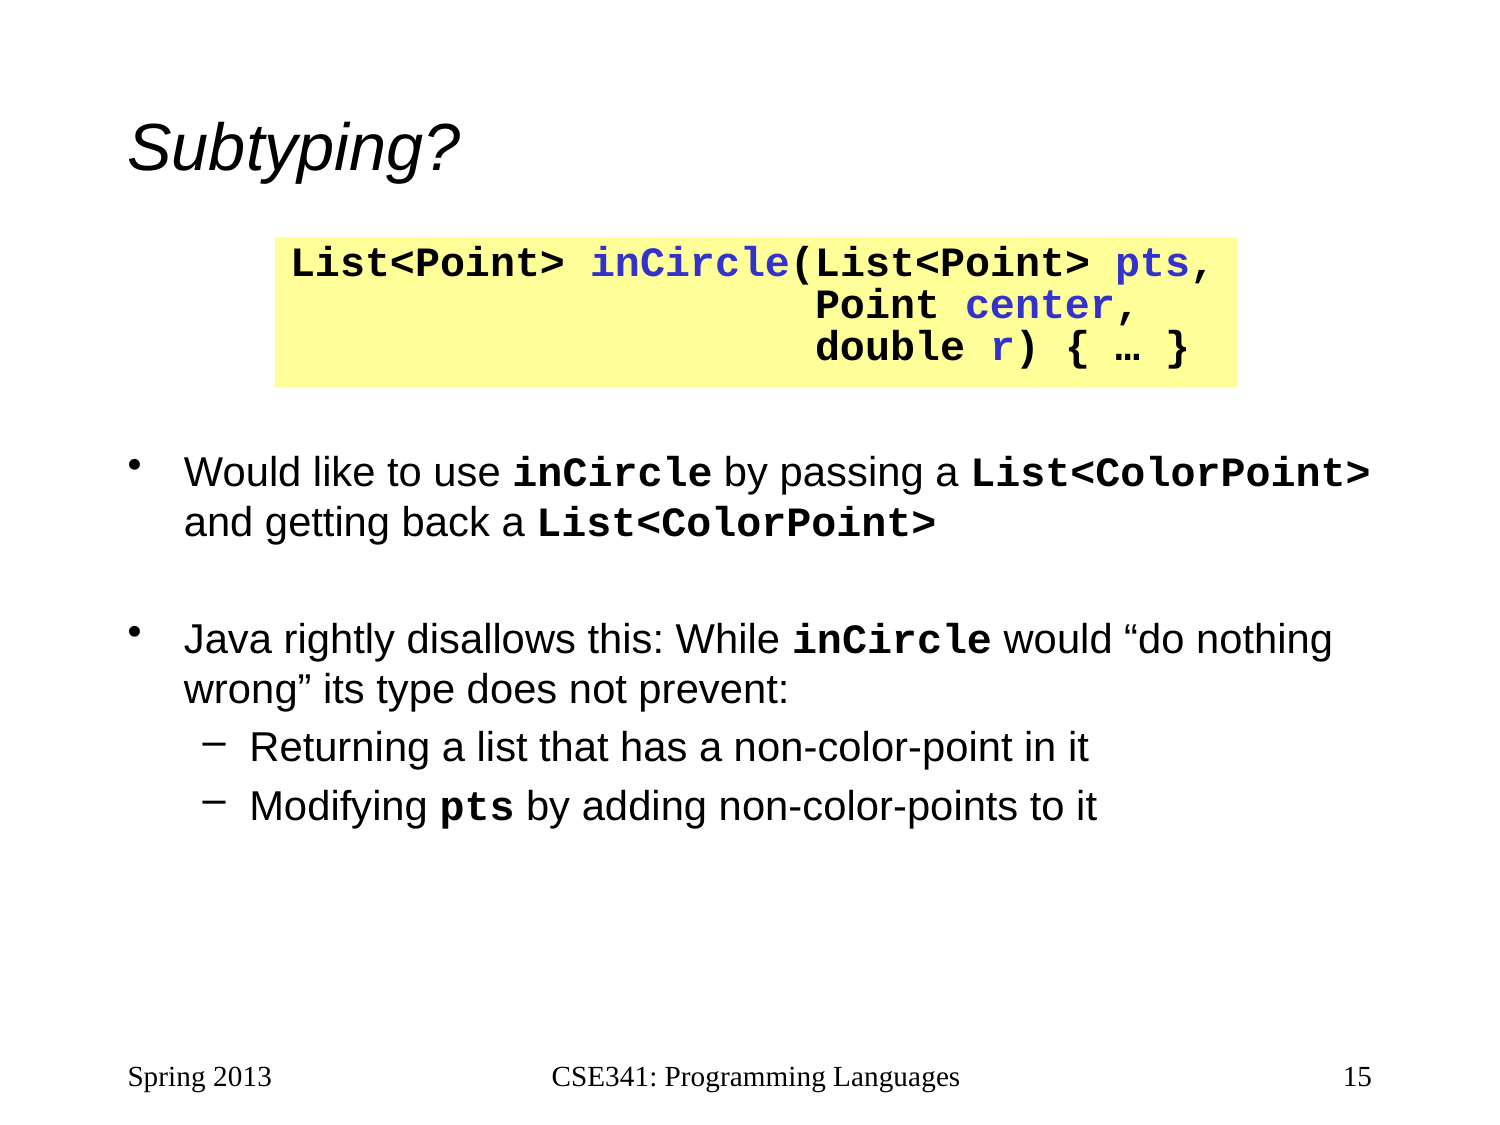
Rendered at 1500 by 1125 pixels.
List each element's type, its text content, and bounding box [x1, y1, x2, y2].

list Would like to use inCircle by passing a List<ColorPoint> and getting back a List<ColorPoint> Java rightly disallows this: While inCircle would “do nothing wrong” its type does not prevent: Returning a list that has a non-color-point in it Modifying pts by adding non-color-points to it [112, 262, 1388, 1001]
slide_number 15 [1074, 1049, 1388, 1125]
footer CSE341: Programming Languages [474, 1049, 1038, 1125]
slide_number Spring 2013 [112, 1049, 426, 1125]
text_box List<Point> inCircle(List<Point> pts, Point center, double r) { … } [274, 237, 1238, 388]
title Subtyping? [112, 49, 1388, 238]
